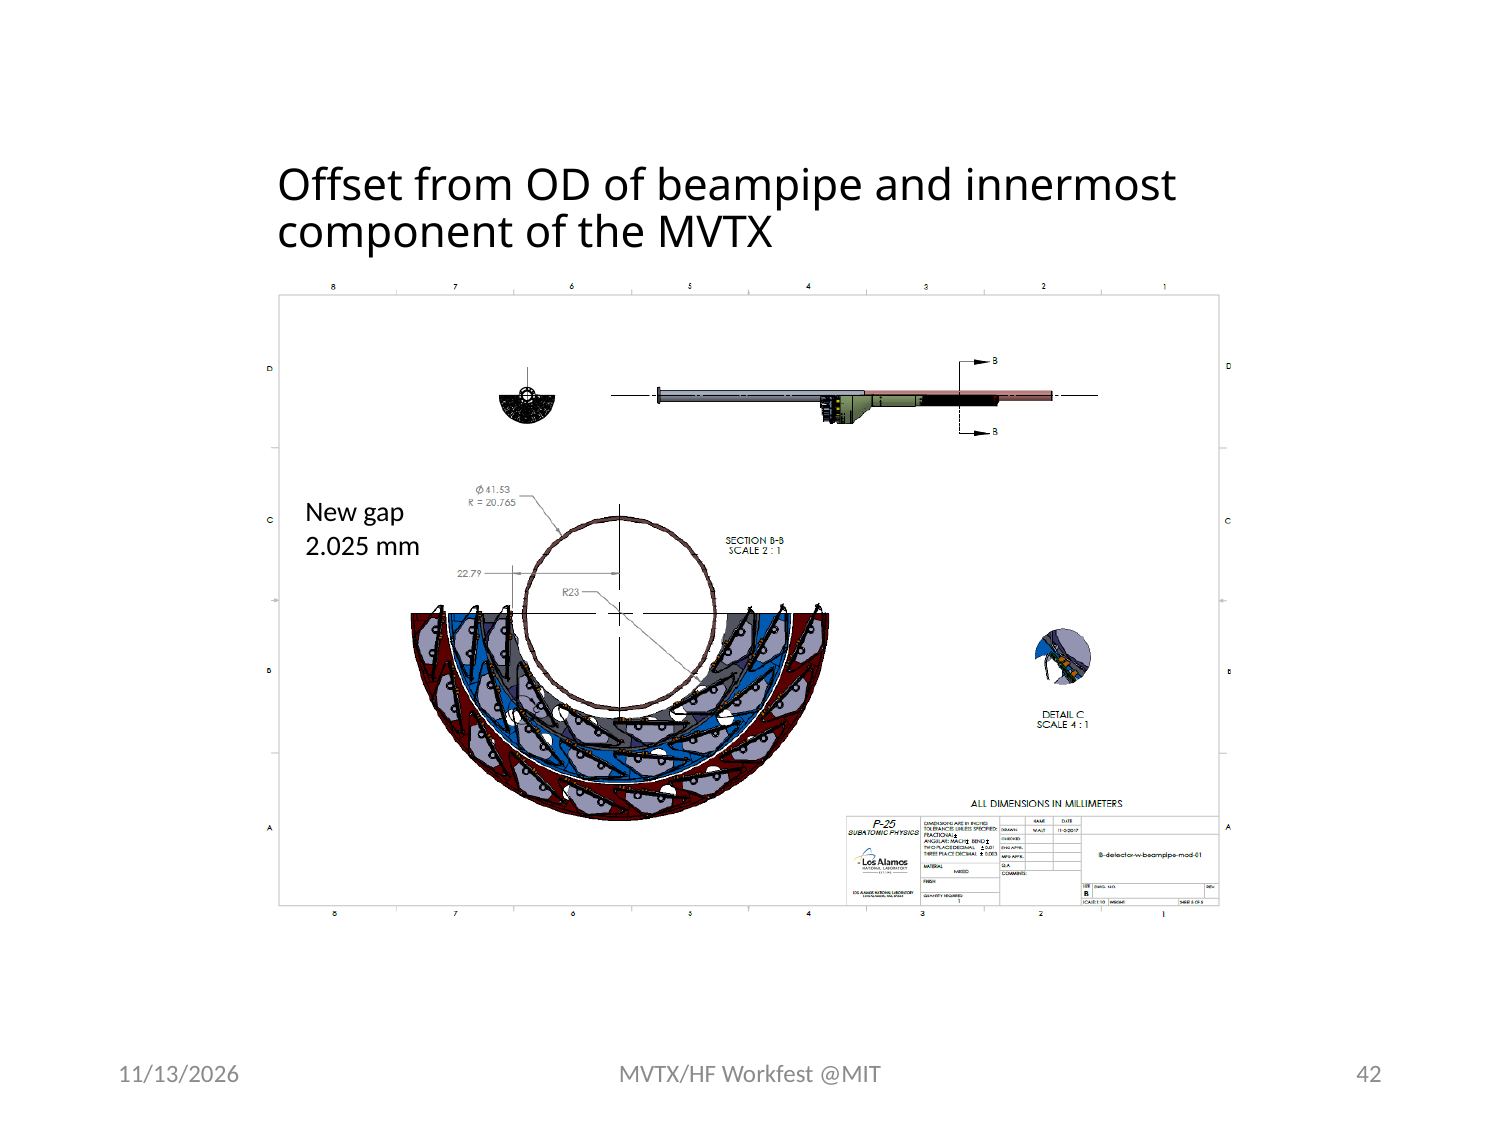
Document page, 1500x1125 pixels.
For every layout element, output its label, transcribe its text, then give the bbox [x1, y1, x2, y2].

slide_number 42 [1059, 1042, 1397, 1103]
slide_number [103, 1042, 441, 1103]
footer MVTX/HF Workfest @MIT [496, 1042, 1004, 1103]
picture [241, 273, 1254, 928]
title Offset from OD of beampipe and innermost component of the MVTX [262, 127, 1233, 273]
